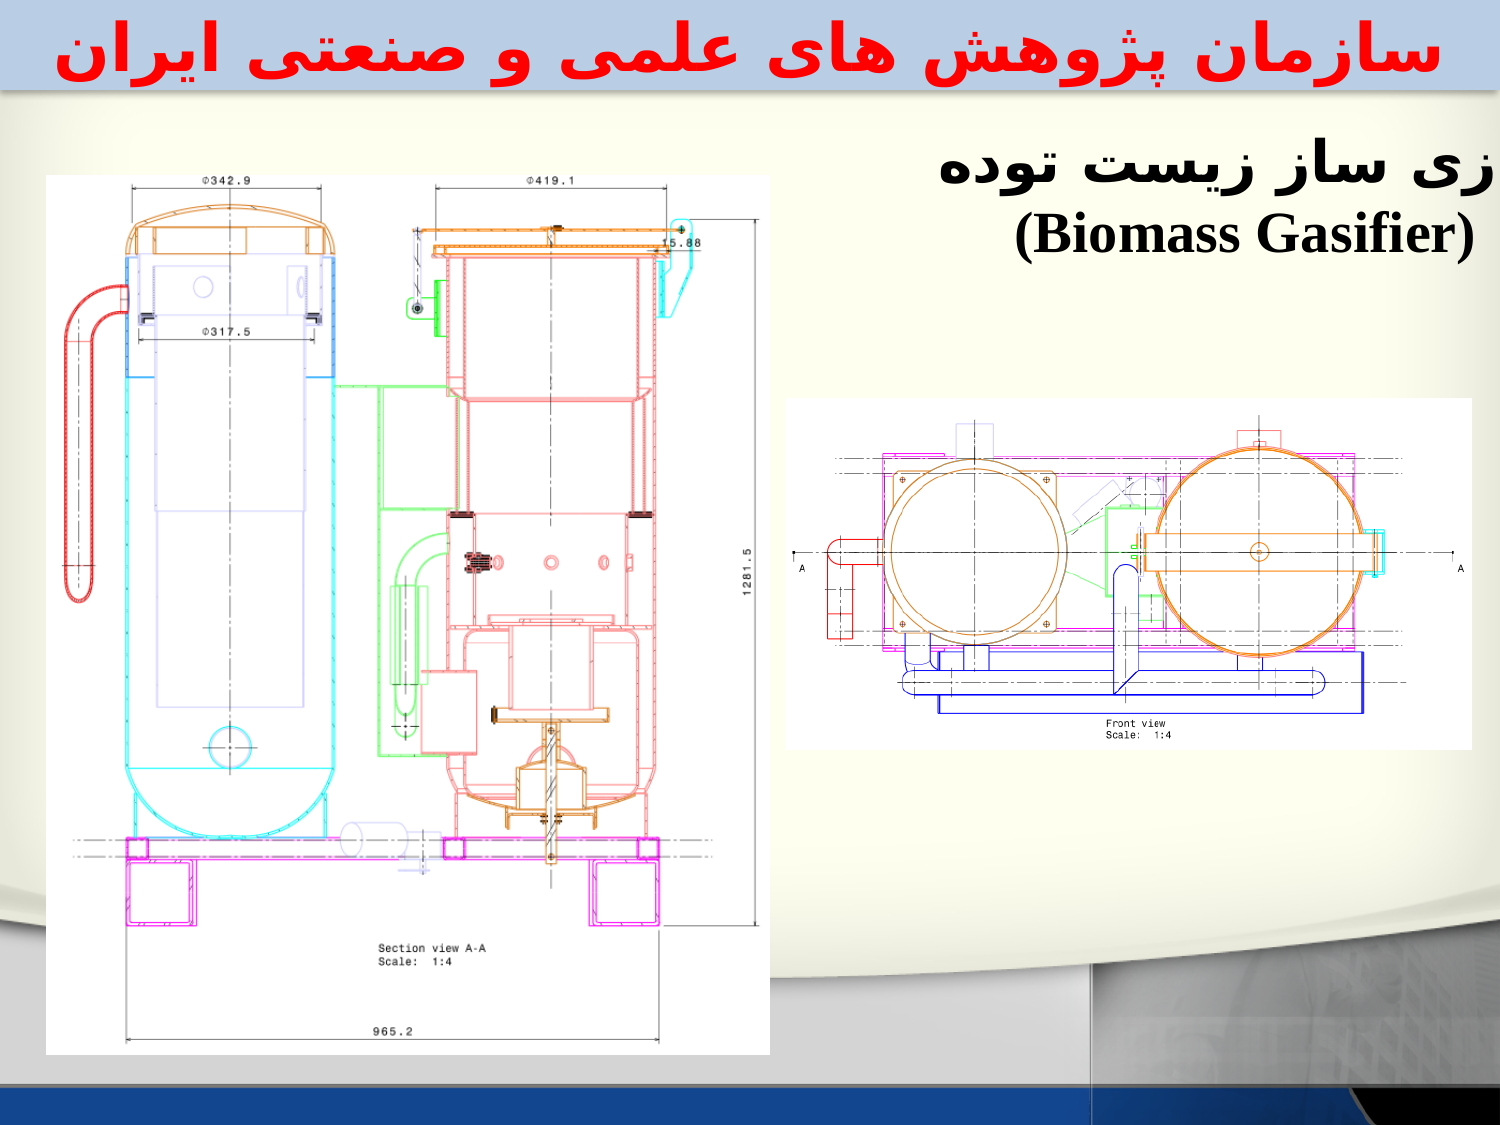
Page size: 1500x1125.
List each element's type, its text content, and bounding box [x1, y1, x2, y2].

picture [0, 91, 1500, 1125]
text_box سازمان پژوهش های علمی و صنعتی ایران [0, 0, 1500, 91]
text_box گازی ساز زیست توده (Biomass Gasifier) [923, 117, 1500, 272]
